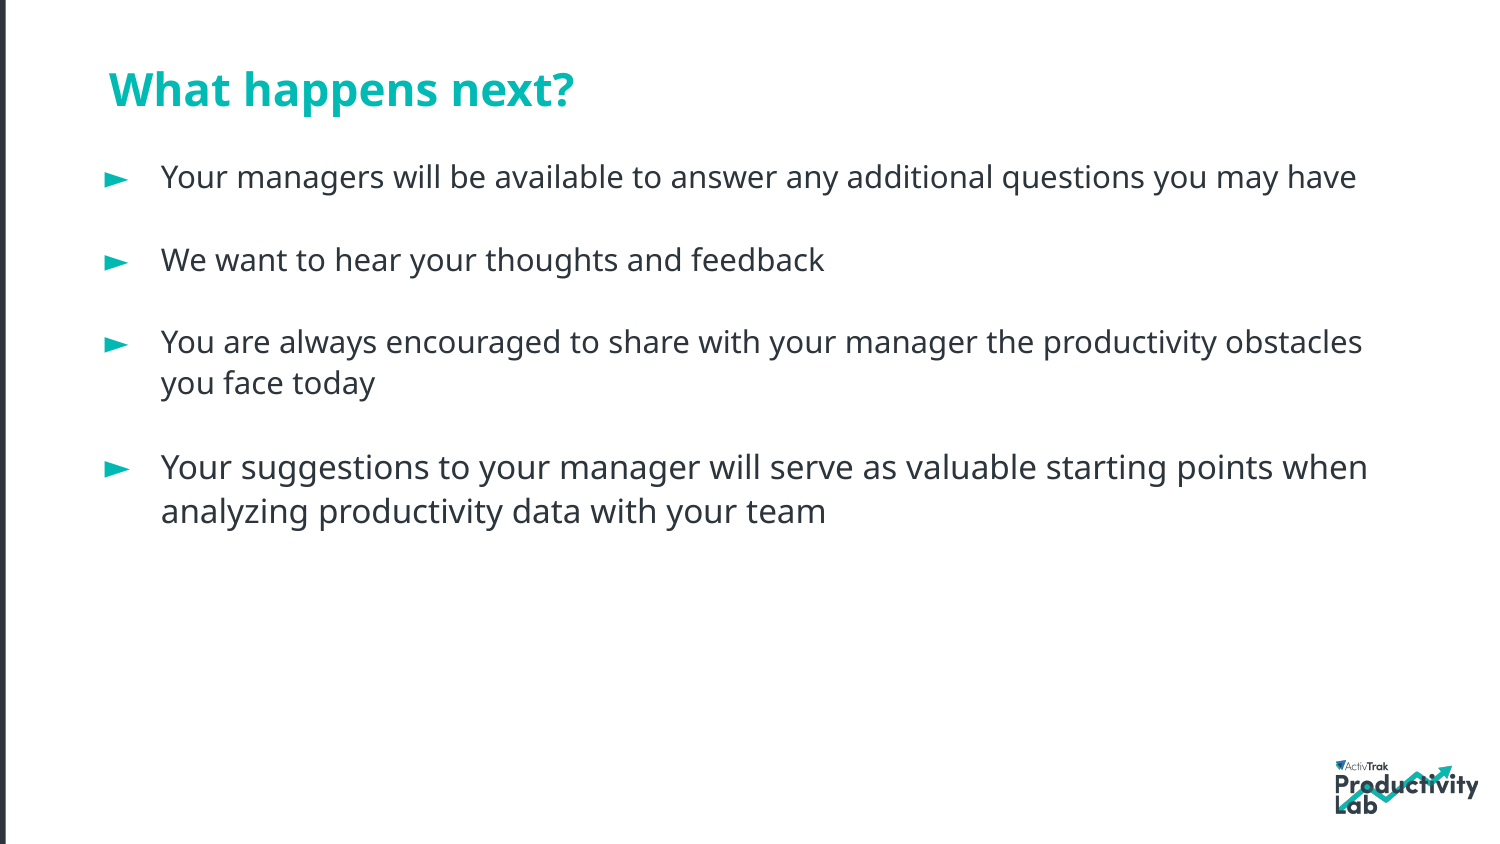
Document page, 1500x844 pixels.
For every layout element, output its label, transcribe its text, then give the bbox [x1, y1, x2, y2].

text_box What happens next? [60, 54, 1438, 177]
list Your managers will be available to answer any additional questions you may have We want to hear your thoughts and feedback You are always encouraged to share with your manager the productivity obstacles you face today Your suggestions to your manager will serve as valuable starting points when analyzing productivity data with your team [74, 148, 1431, 612]
picture [1335, 760, 1479, 814]
